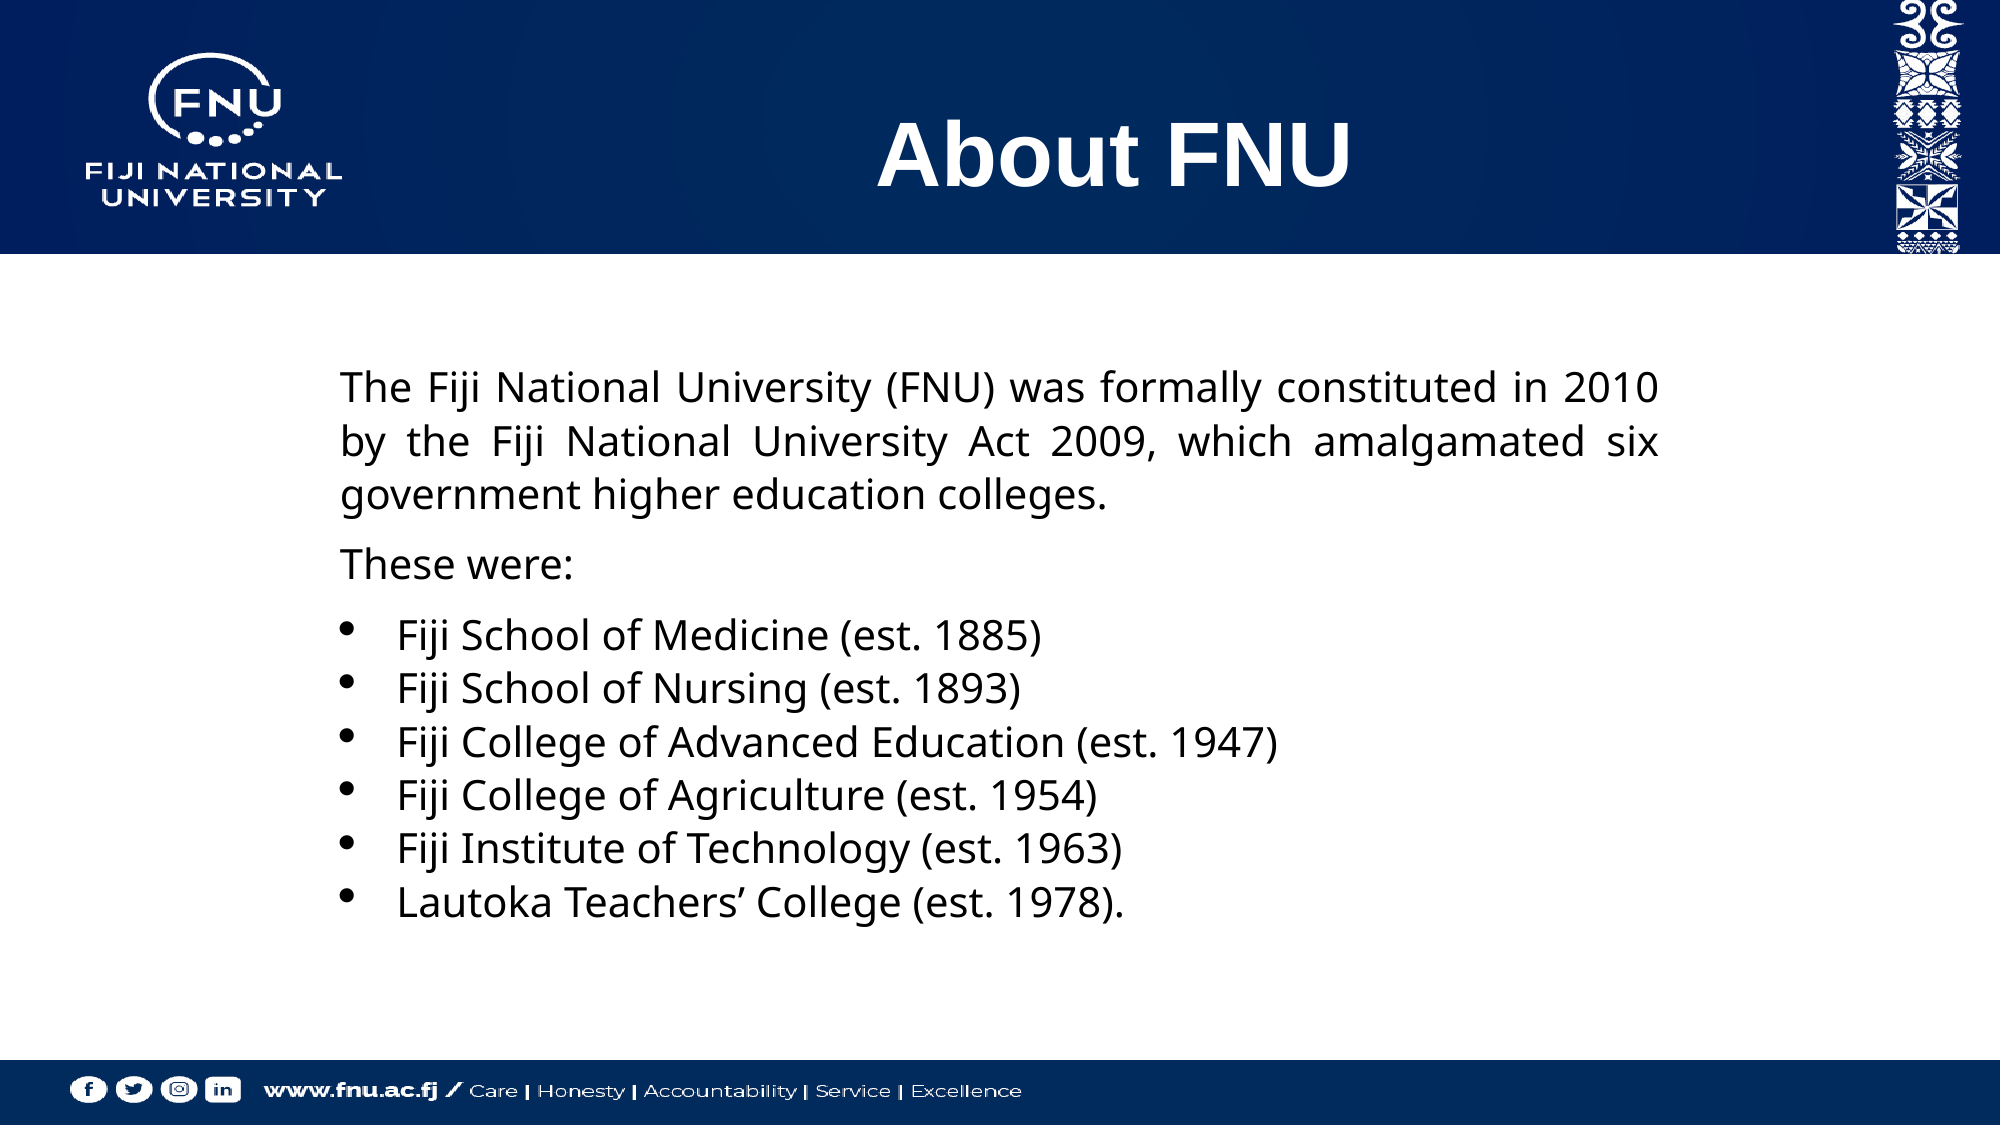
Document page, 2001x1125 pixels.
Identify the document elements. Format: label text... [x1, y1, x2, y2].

picture [0, 0, 2000, 1125]
list The Fiji National University (FNU) was formally constituted in 2010 by the Fiji National University Act 2009, which amalgamated six government higher education colleges. These were: Fiji School of Medicine (est. 1885) Fiji School of Nursing (est. 1893) Fiji College of Advanced Education (est. 1947) Fiji College of Agriculture (est. 1954) Fiji Institute of Technology (est. 1963) Lautoka Teachers’ College (est. 1978). [324, 350, 1675, 1005]
title About FNU [637, 37, 1592, 263]
